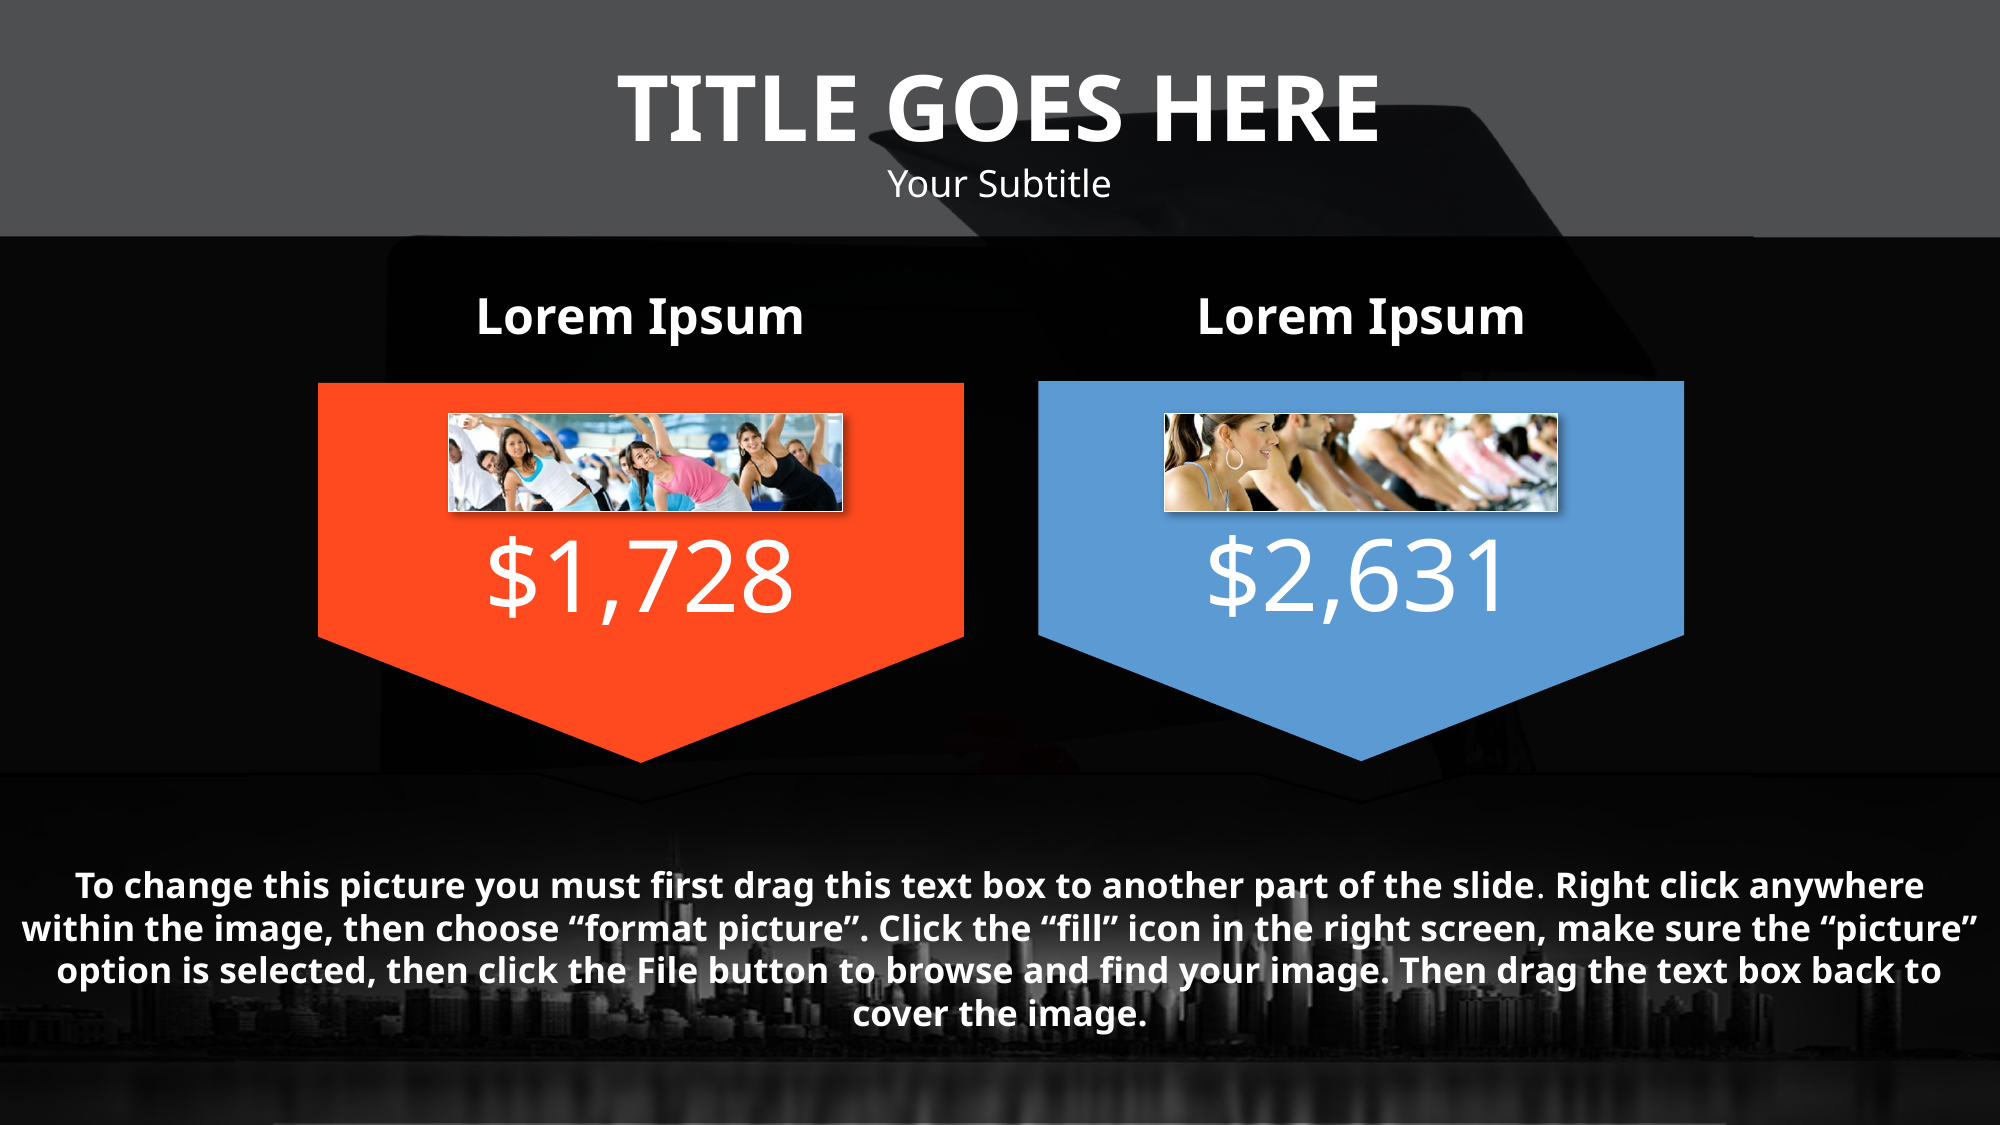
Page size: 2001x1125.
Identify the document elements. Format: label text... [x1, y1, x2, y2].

text_box To change this picture you must first drag this text box to another part of the slide. Right click anywhere within the image, then choose “format picture”. Click the “fill” icon in the right screen, make sure the “picture” option is selected, then click the File button to browse and find your image. Then drag the text box back to cover the image. [0, 777, 2000, 1125]
text_box Lorem Ipsum [462, 284, 819, 345]
text_box $2,631 [1037, 380, 1686, 763]
text_box $1,728 [316, 381, 965, 765]
picture [448, 413, 843, 512]
text_box TITLE GOES HERE Your Subtitle [548, 42, 1452, 212]
text_box [0, 235, 2000, 806]
picture [1164, 413, 1558, 512]
text_box Lorem Ipsum [1183, 284, 1540, 345]
